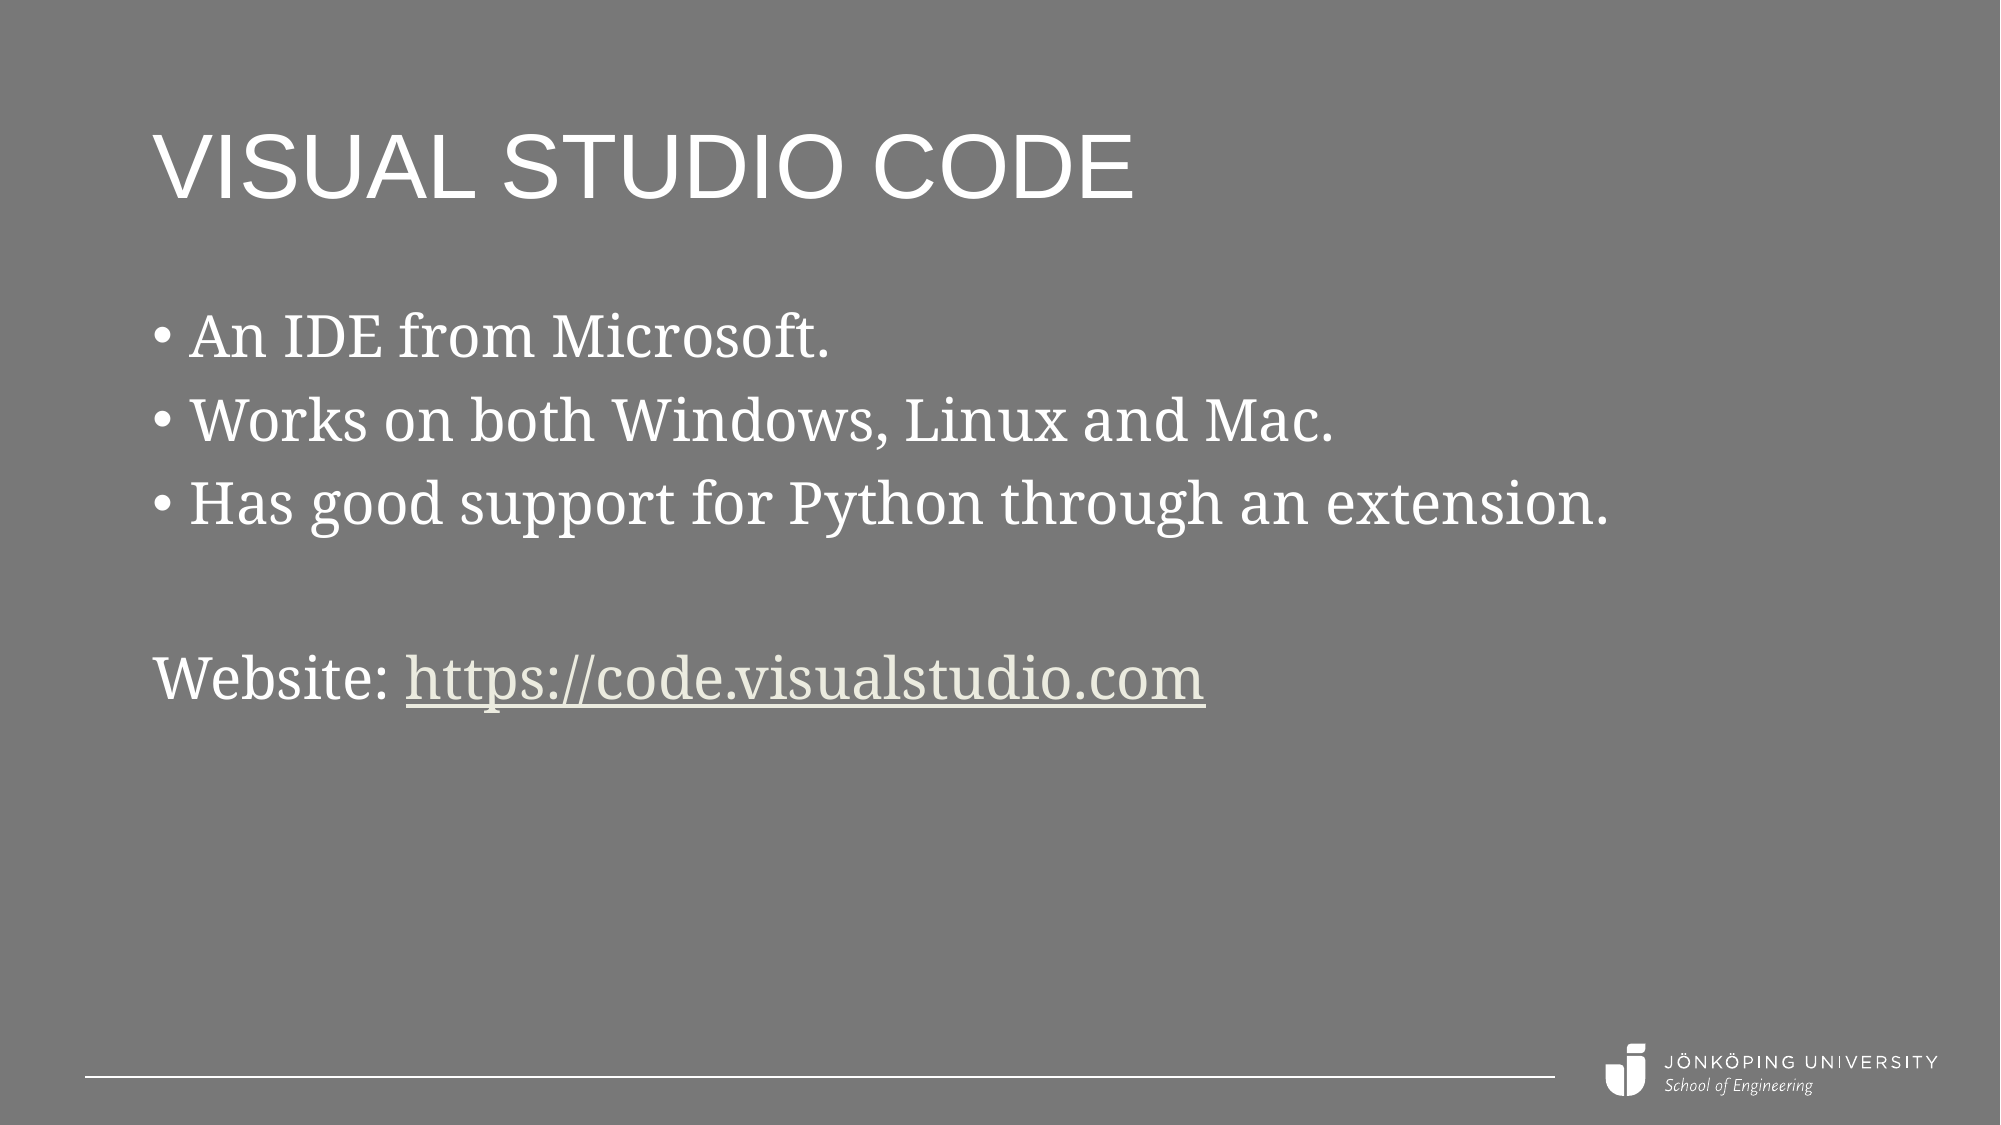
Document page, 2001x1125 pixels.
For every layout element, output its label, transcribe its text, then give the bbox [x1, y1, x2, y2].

title Visual studio Code [137, 59, 1863, 278]
list An IDE from Microsoft. Works on both Windows, Linux and Mac. Has good support for Python through an extension. Website: https://code.visualstudio.com [137, 299, 1863, 953]
